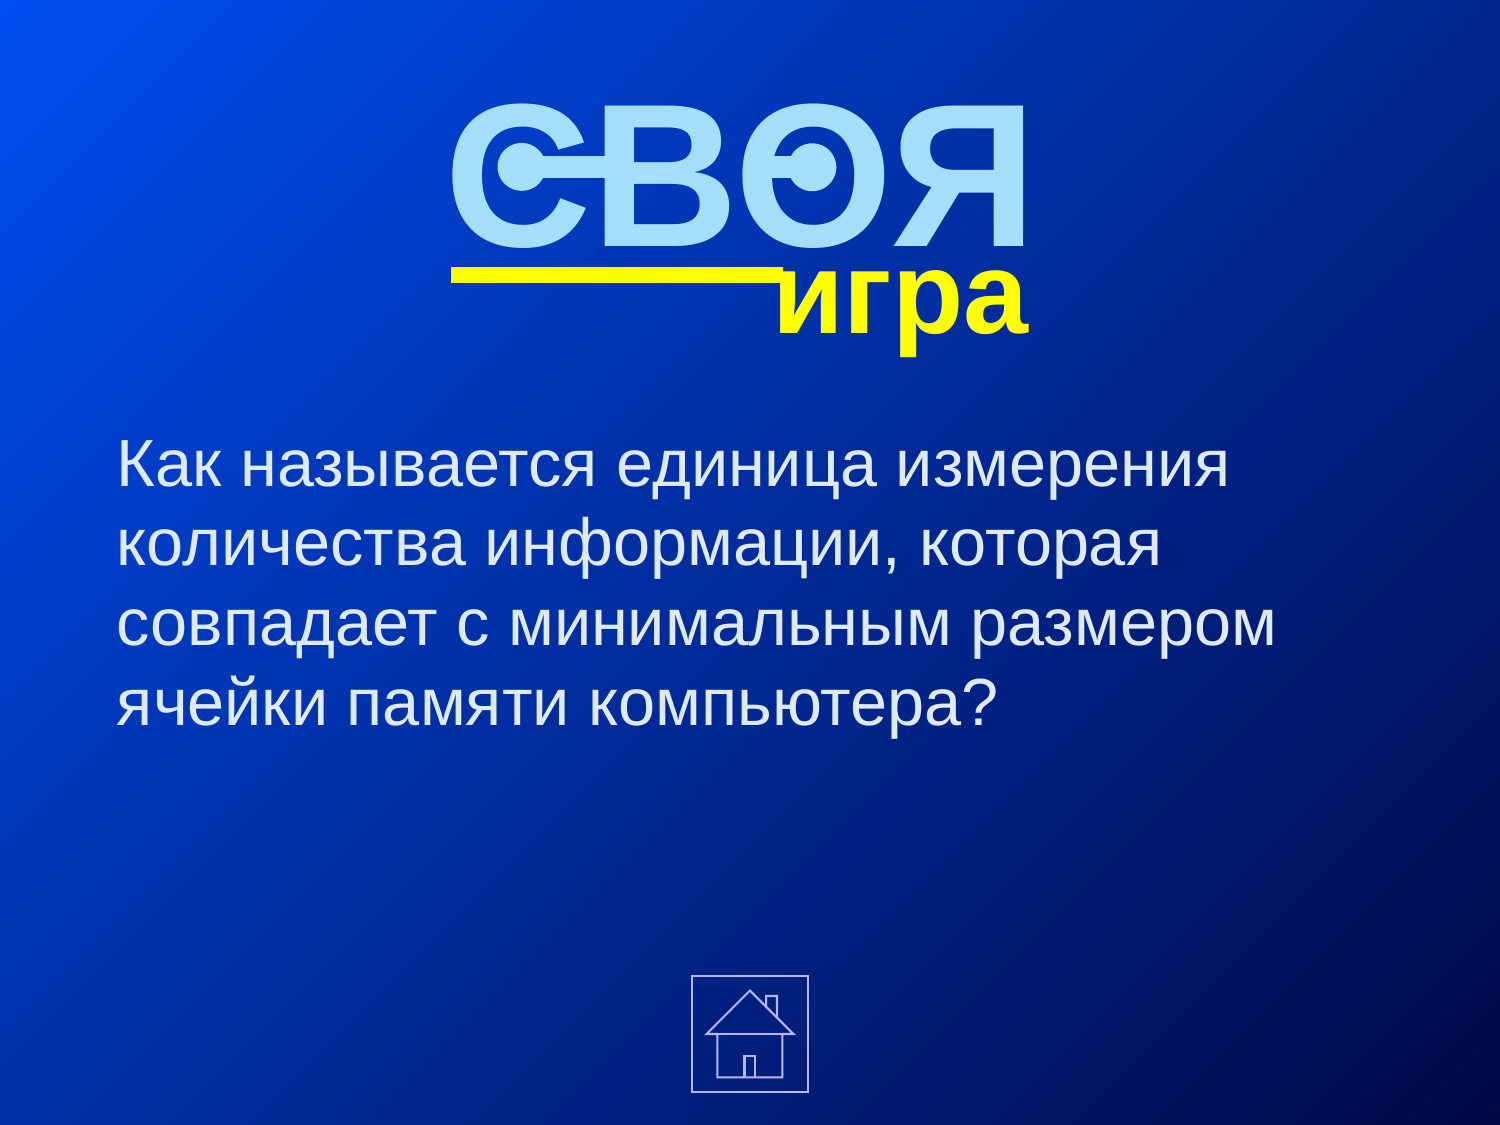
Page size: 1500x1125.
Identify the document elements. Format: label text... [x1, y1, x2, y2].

text_box [691, 975, 809, 1093]
text_box Как называется единица измерения количества информации, которая совпадает с минимальным размером ячейки памяти компьютера? [106, 413, 1400, 742]
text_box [433, 37, 1243, 399]
